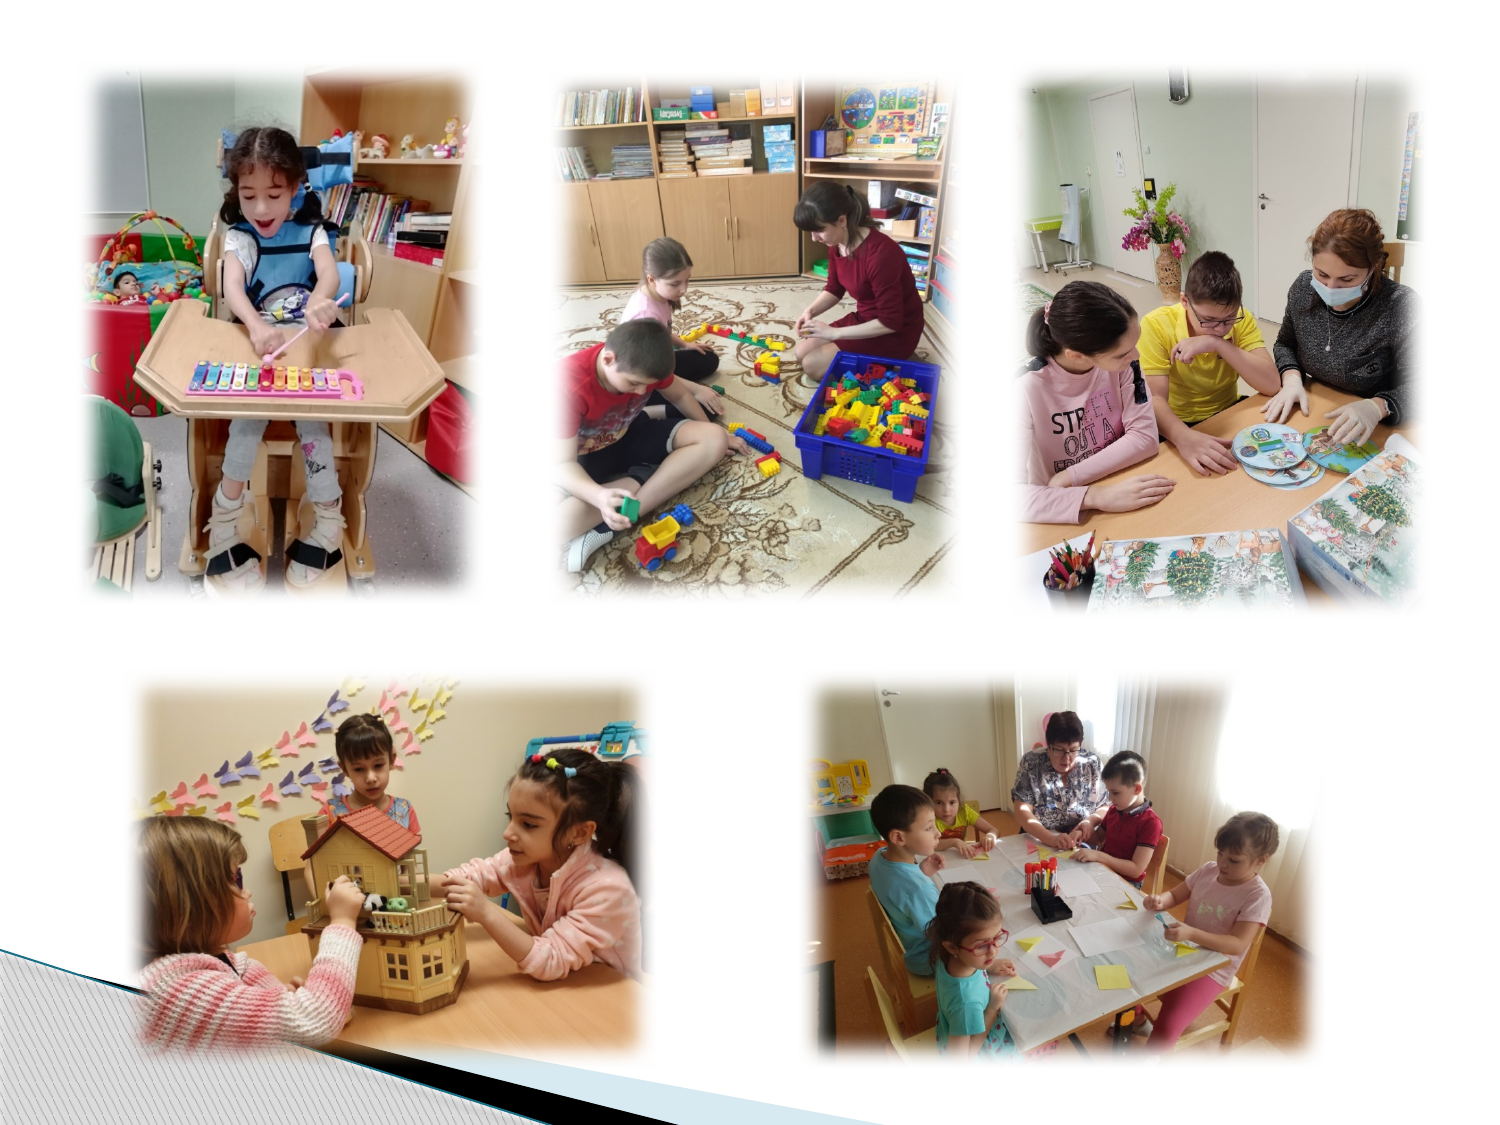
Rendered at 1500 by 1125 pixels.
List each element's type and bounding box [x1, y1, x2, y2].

picture [796, 668, 1326, 1069]
picture [76, 61, 485, 605]
picture [1009, 61, 1428, 619]
picture [548, 72, 963, 605]
picture [123, 668, 657, 1069]
